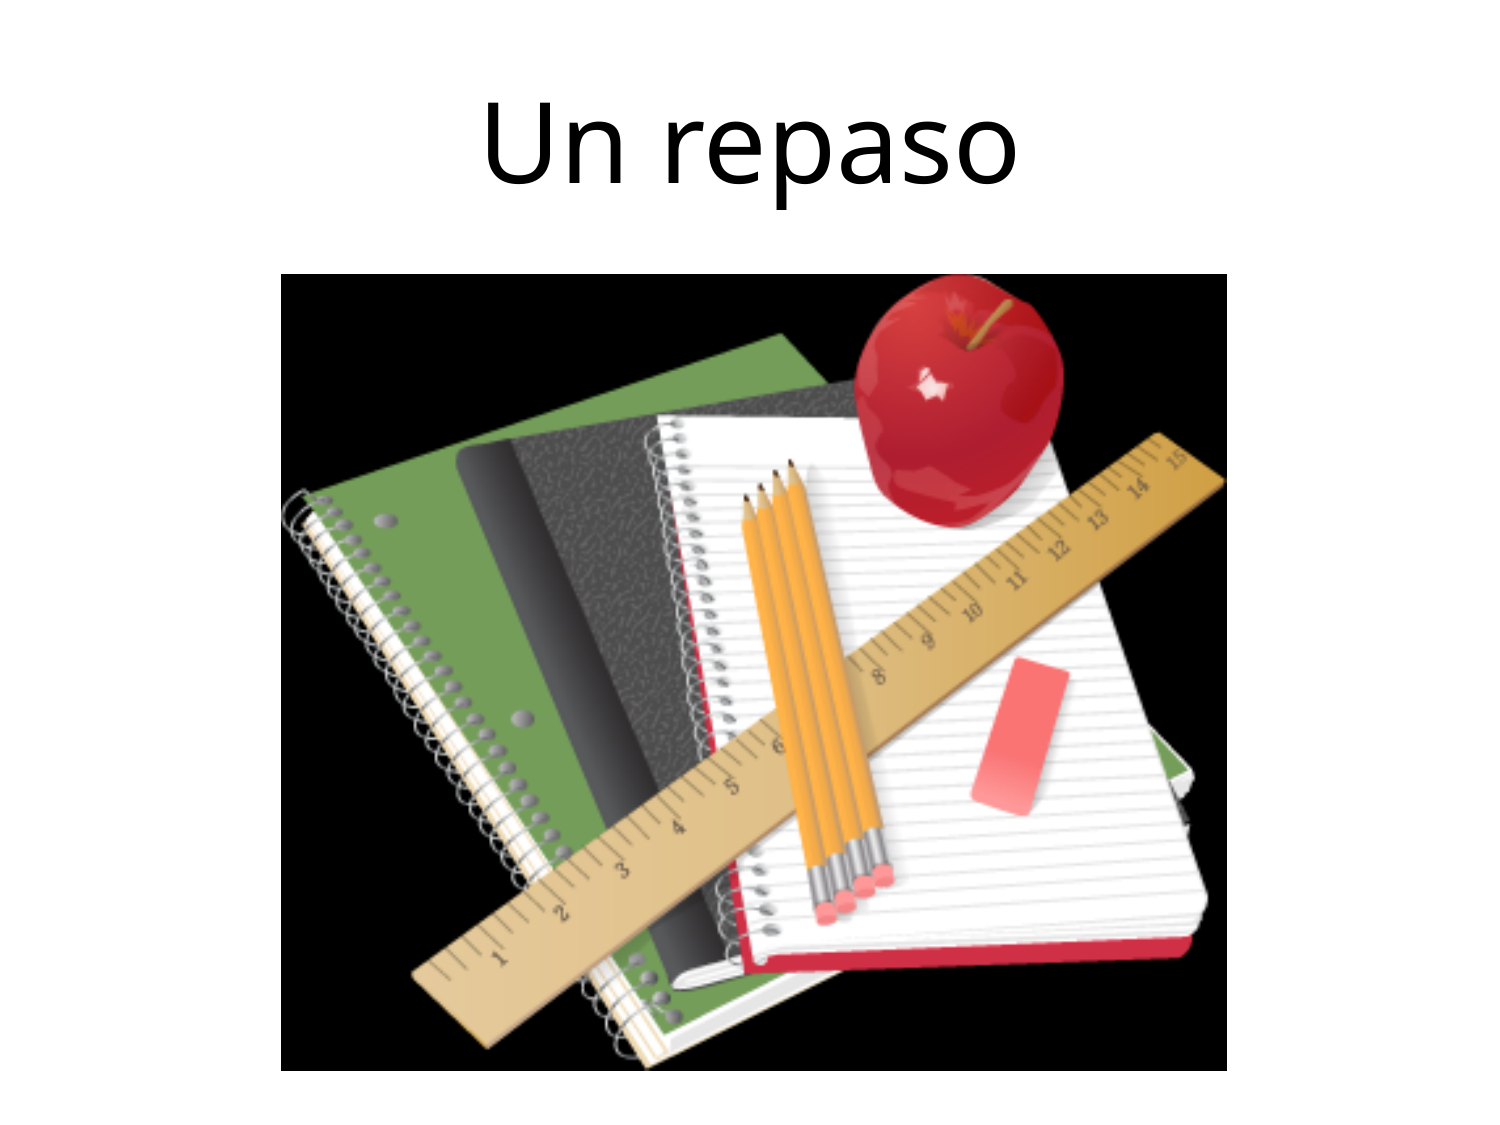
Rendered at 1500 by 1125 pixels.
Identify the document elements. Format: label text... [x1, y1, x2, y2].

title Un repaso [75, 45, 1425, 233]
picture [281, 274, 1227, 1071]
